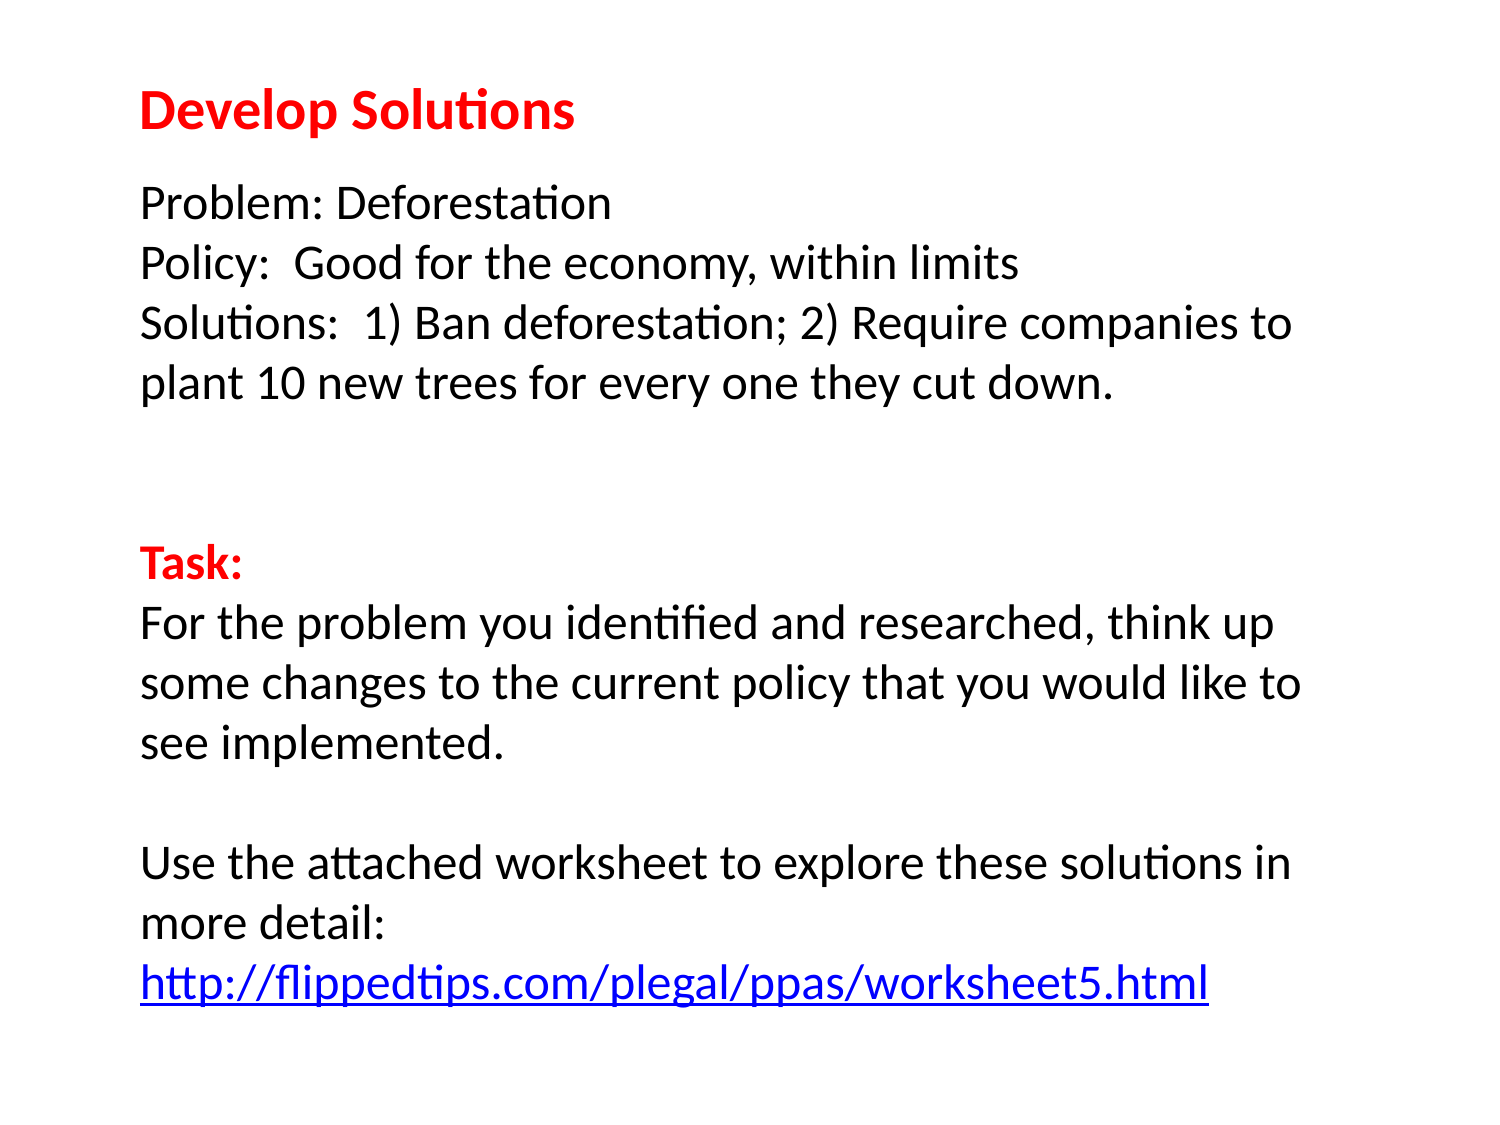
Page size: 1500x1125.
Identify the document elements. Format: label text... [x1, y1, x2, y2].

text_box Develop Solutions [125, 64, 1000, 149]
text_box Problem: Deforestation Policy: Good for the economy, within limits Solutions: 1) Ban deforestation; 2) Require companies to plant 10 new trees for every one they cut down. Task: For the problem you identified and researched, think up some changes to the current policy that you would like to see implemented. Use the attached worksheet to explore these solutions in more detail: http://flippedtips.com/plegal/ppas/worksheet5.html [125, 162, 1350, 1018]
